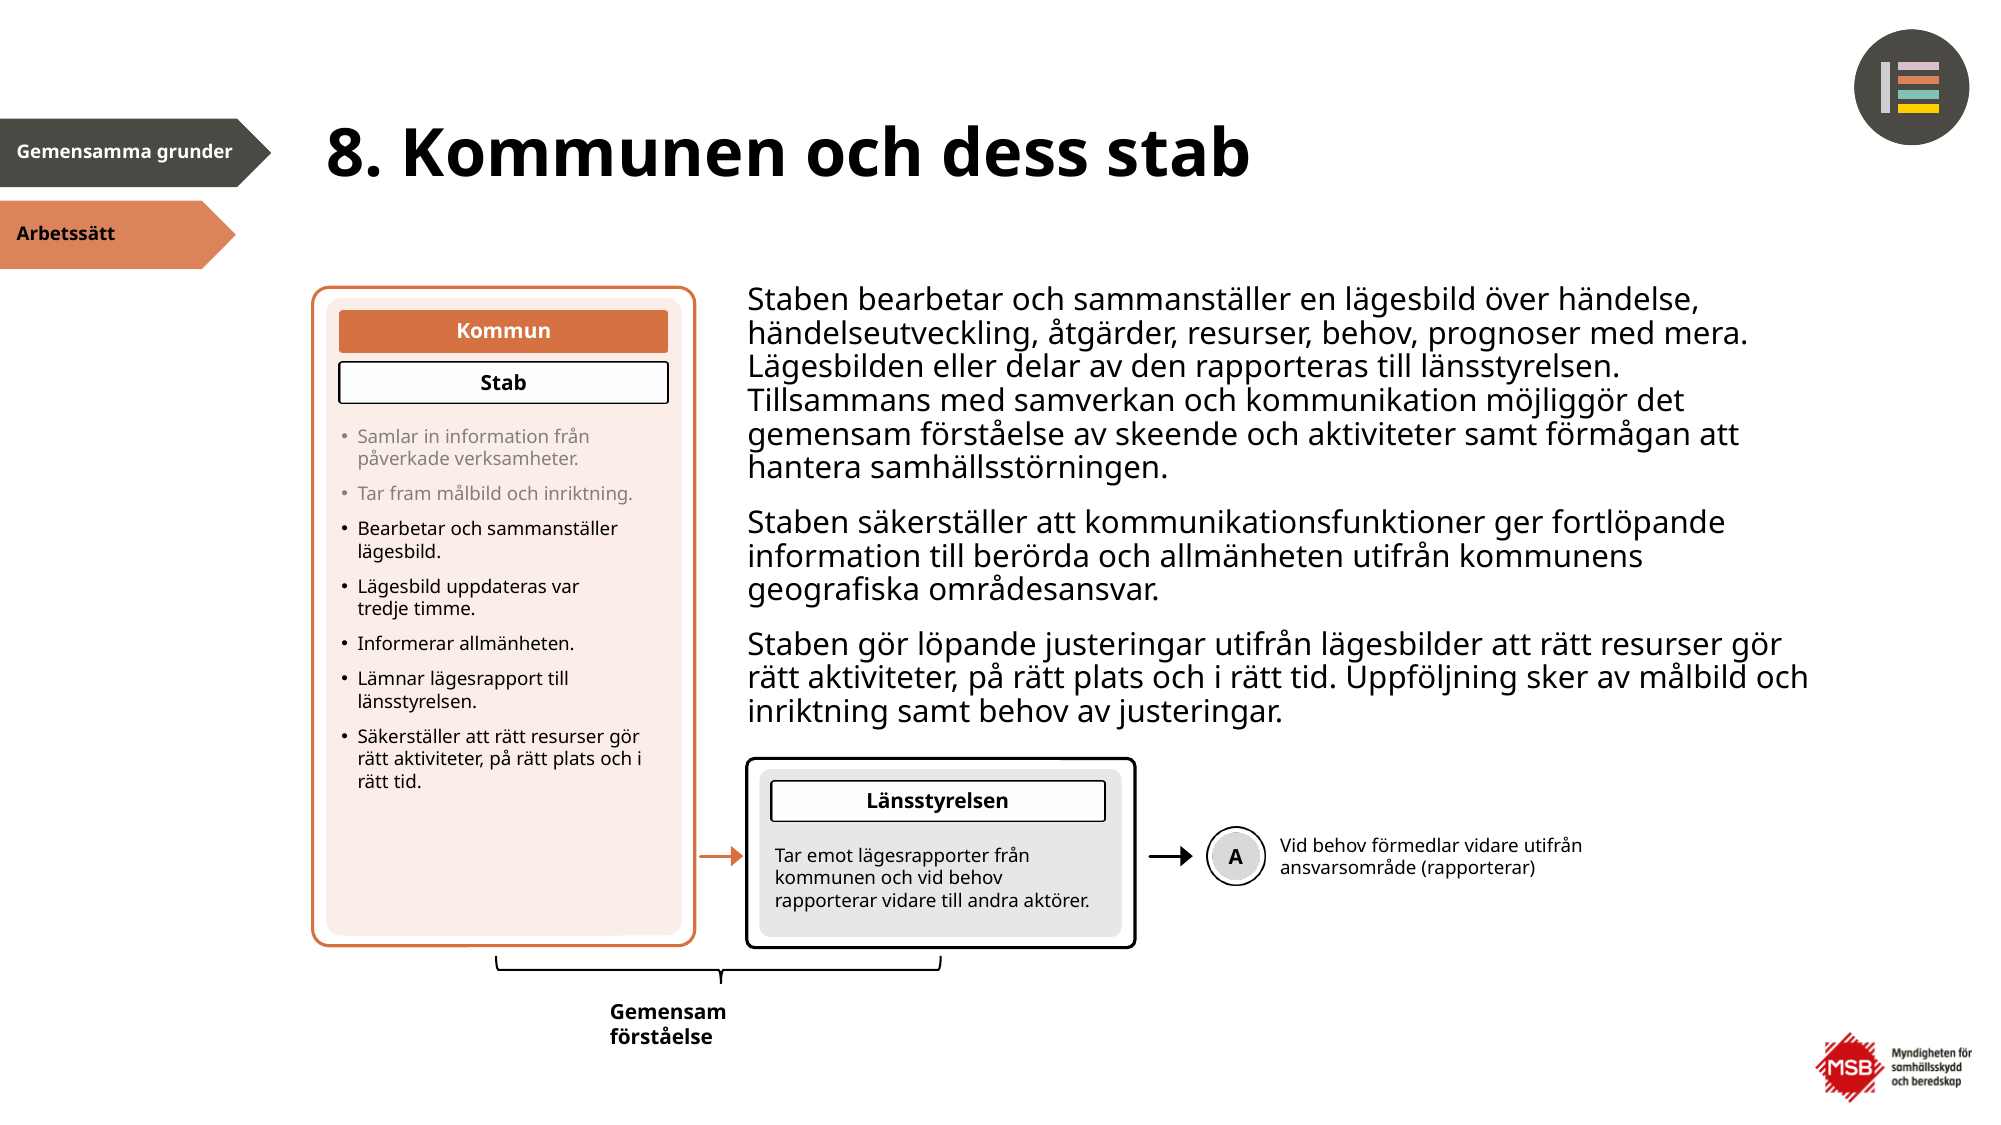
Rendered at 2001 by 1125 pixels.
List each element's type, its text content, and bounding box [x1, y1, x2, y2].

picture [339, 310, 668, 353]
picture [769, 780, 1106, 822]
picture [338, 361, 669, 404]
picture [1815, 1032, 1972, 1103]
text_box Gemensam förståelse [595, 990, 848, 1056]
text_box [311, 286, 696, 947]
picture [1206, 826, 1266, 886]
title 8. Kommunen och dess stab​ [311, 111, 1863, 201]
text_box Vid behov förmedlar vidare utifrån ansvarsområde (rapporterar)​ [1265, 825, 1628, 886]
text_box Staben bearbetar och sammanställer en lägesbild över händelse, händelseutveckling, åtgärder, resurser, behov, prognoser med mera. Lägesbilden eller delar av den rapporteras till länsstyrelsen. Tillsammans med samverkan och kommunikation möjliggör det gemensam förståelse av skeende och aktiviteter samt förmågan att hantera samhällsstörningen. Staben säkerställer att kommunikationsfunktioner ger fortlöpande information till berörda och allmänheten utifrån kommunens geografiska områdesansvar. Staben gör löpande justeringar utifrån lägesbilder att rätt resurser gör rätt aktiviteter, på rätt plats och i rätt tid. Uppföljning sker av målbild och inriktning samt behov av justeringar. [732, 276, 1828, 720]
text_box [745, 757, 1137, 949]
text_box [495, 955, 942, 984]
